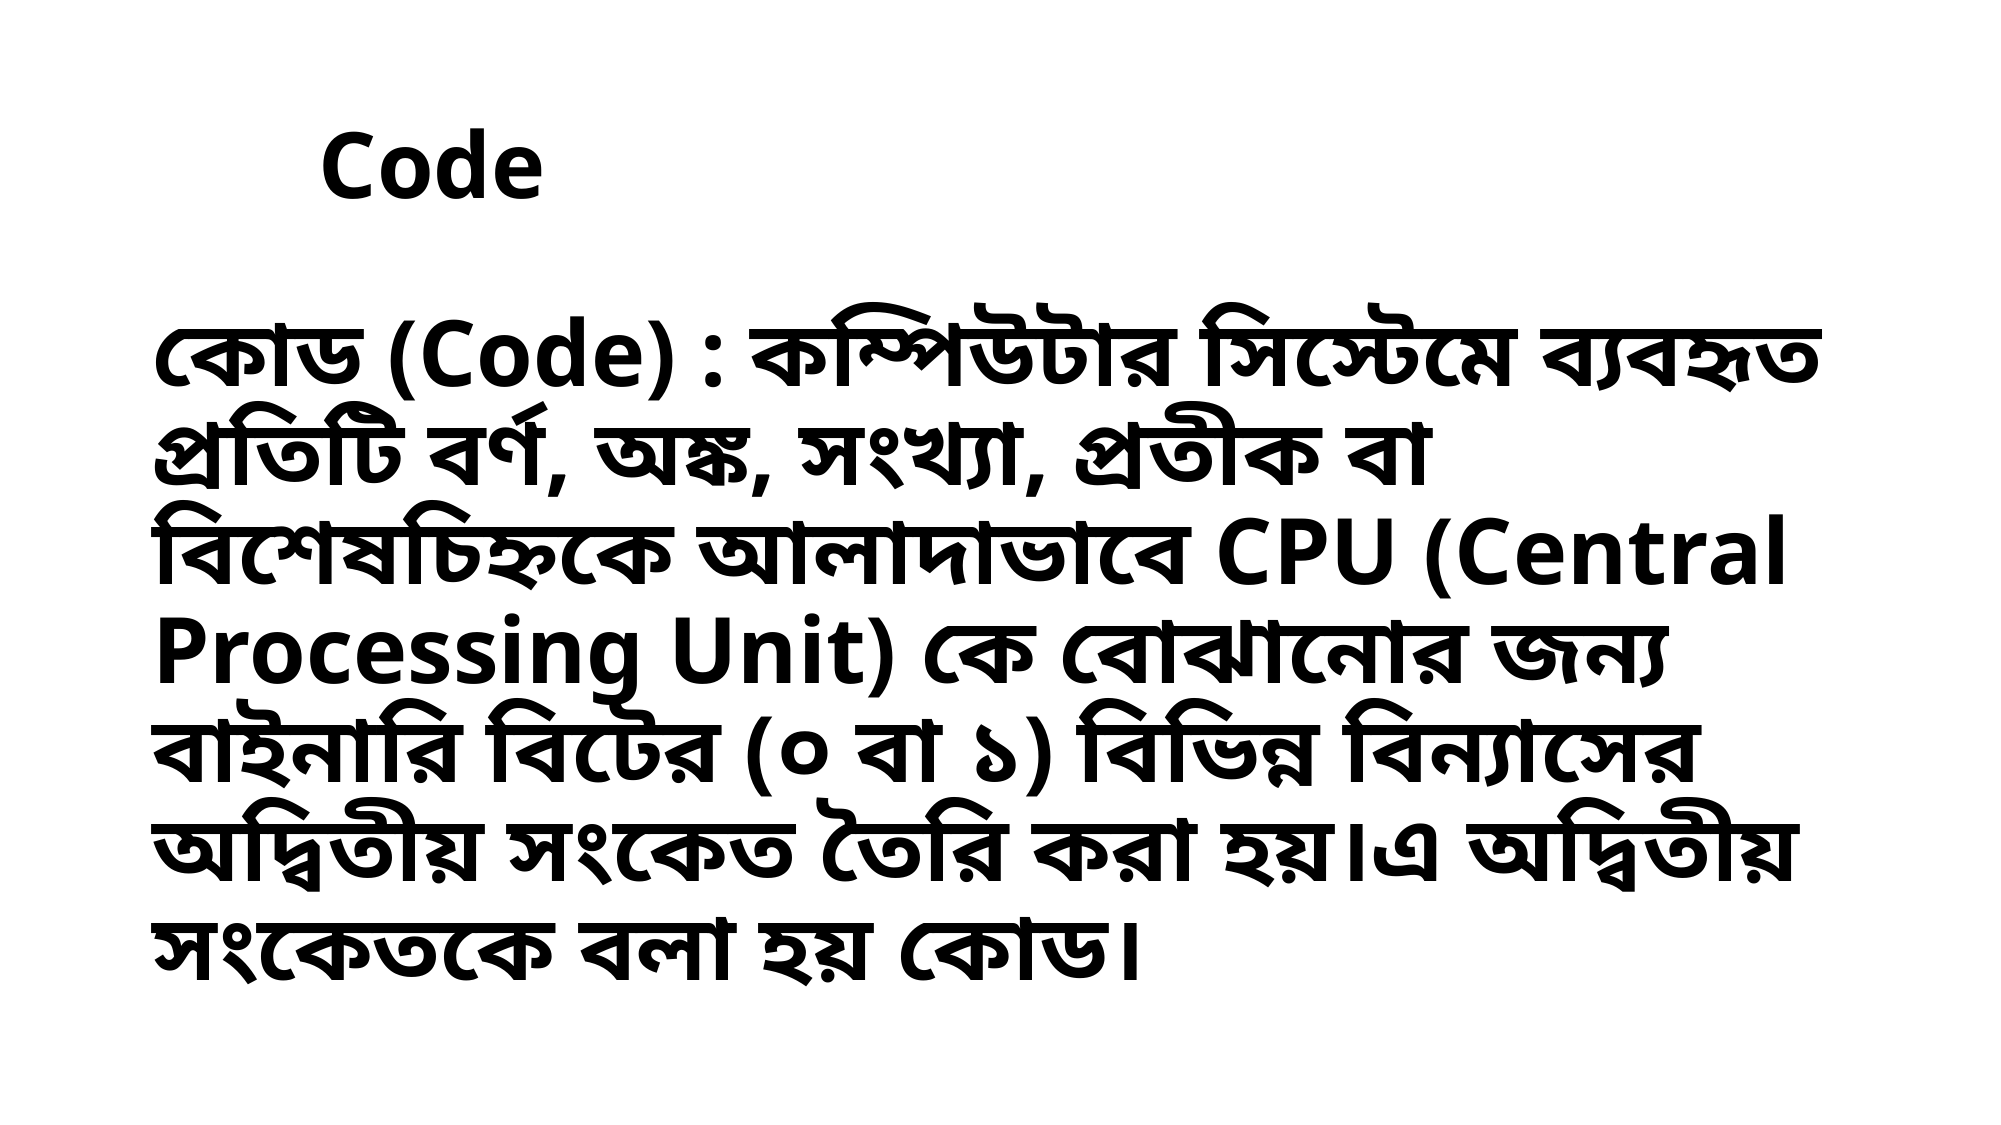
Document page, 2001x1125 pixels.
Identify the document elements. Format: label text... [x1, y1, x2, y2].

list কোড (Code) : কম্পিউটার সিস্টেমে ব্যবহৃত প্রতিটি বর্ণ, অঙ্ক, সংখ্যা, প্রতীক বা বিশেষচিহ্নকে আলাদাভাবে CPU (Central Processing Unit) কে বোঝানোর জন্য বাইনারি বিটের (০ বা ১) বিভিন্ন বিন্যাসের অদ্বিতীয় সংকেত তৈরি করা হয়।এ অদ্বিতীয় সংকেতকে বলা হয় কোড। [137, 299, 1863, 1014]
title Code [137, 59, 1863, 278]
